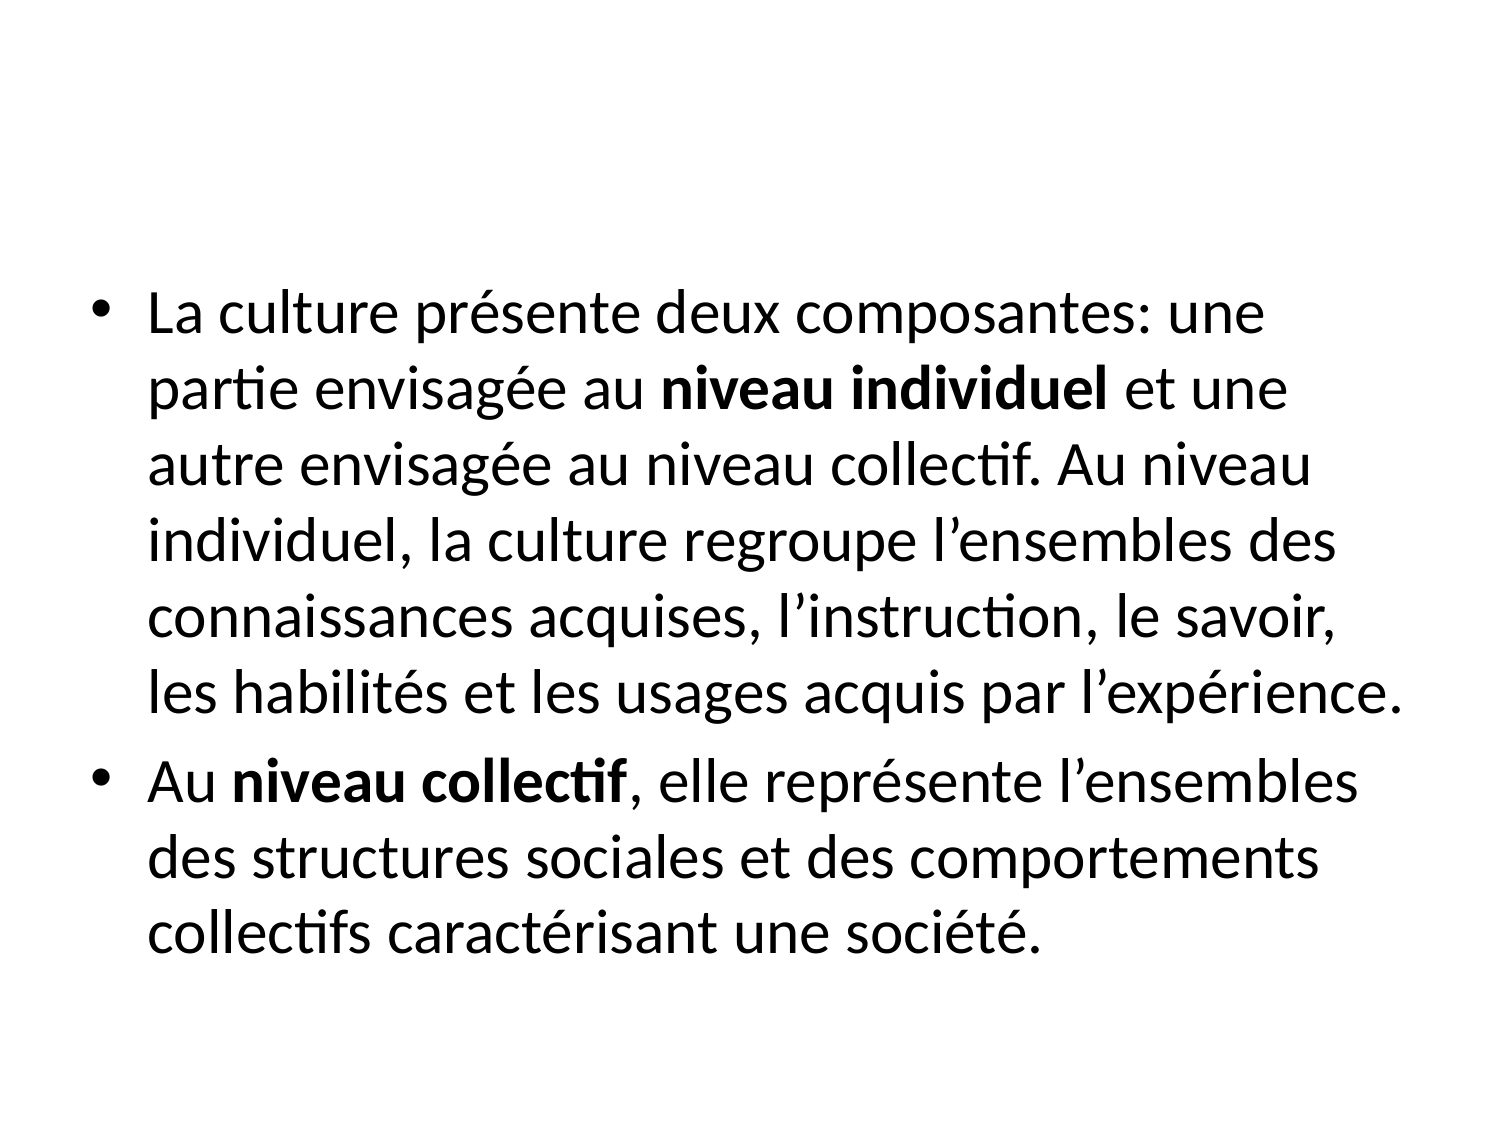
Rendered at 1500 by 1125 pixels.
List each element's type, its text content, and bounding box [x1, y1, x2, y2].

list La culture présente deux composantes: une partie envisagée au niveau individuel et une autre envisagée au niveau collectif. Au niveau individuel, la culture regroupe l’ensembles des connaissances acquises, l’instruction, le savoir, les habilités et les usages acquis par l’expérience. Au niveau collectif, elle représente l’ensembles des structures sociales et des comportements collectifs caractérisant une société. [75, 262, 1425, 1005]
